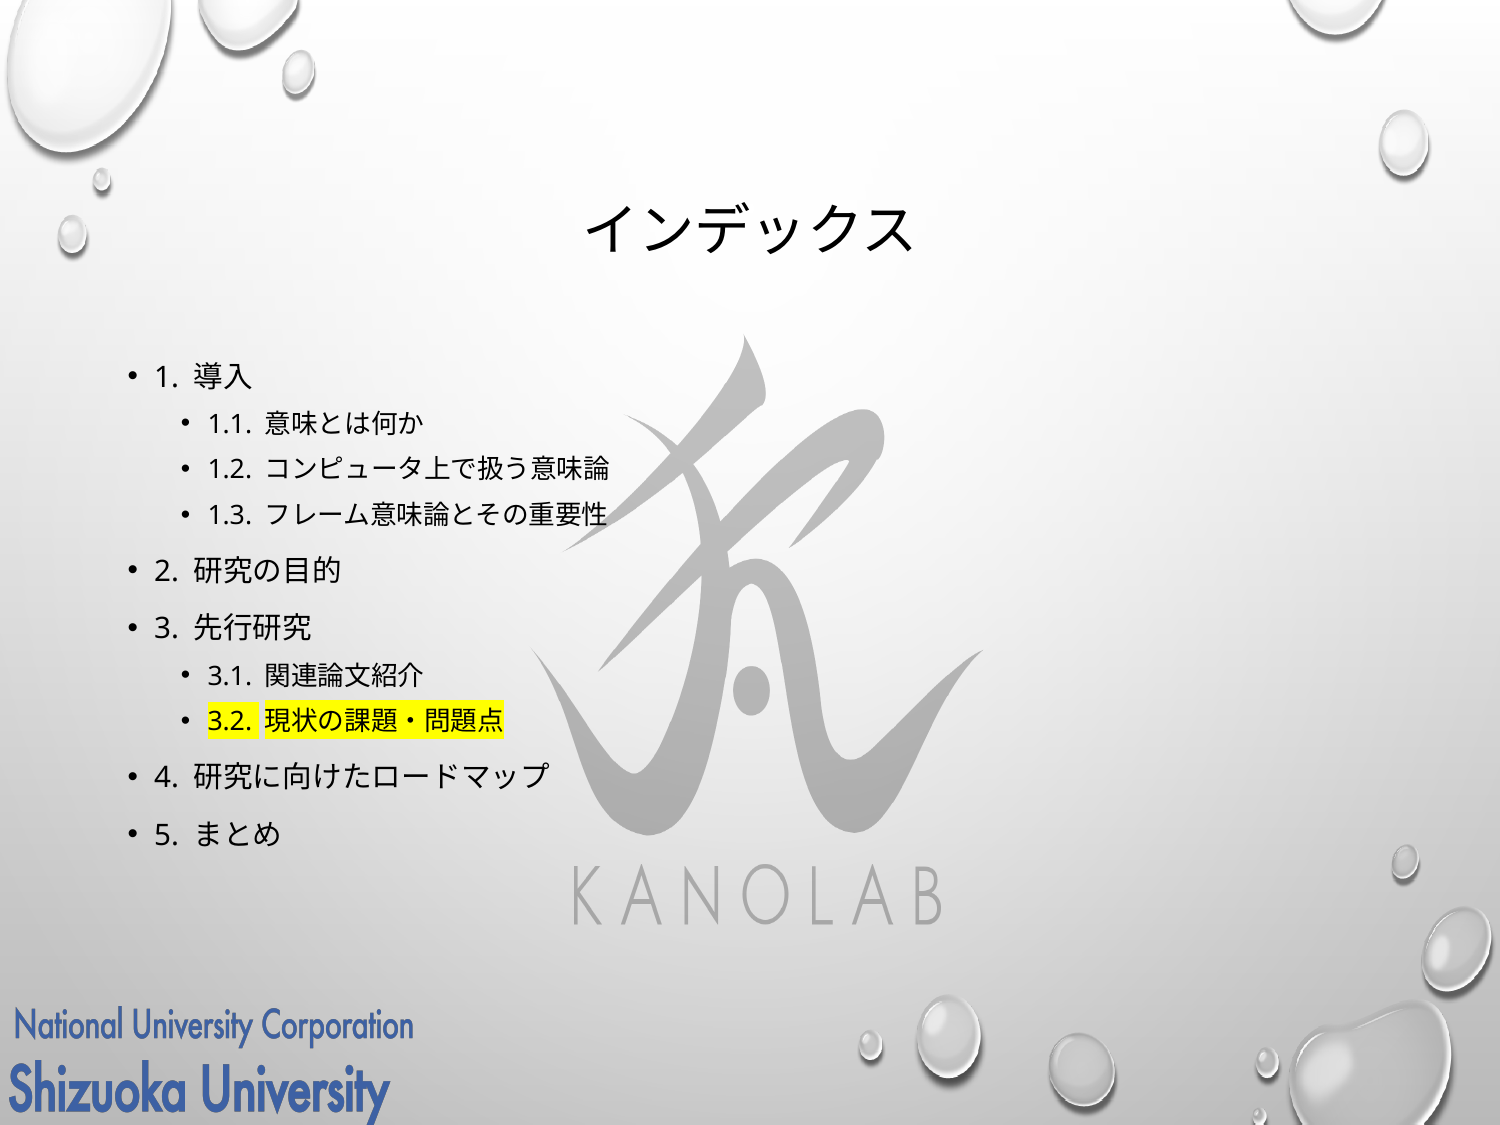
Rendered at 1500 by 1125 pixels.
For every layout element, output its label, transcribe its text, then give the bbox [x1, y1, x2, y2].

list 1. 導入 1.1. 意味とは何か 1.2. コンピュータ上で扱う意味論 1.3. フレーム意味論とその重要性 2. 研究の目的 3. 先行研究 3.1. 関連論文紹介 3.2. 現状の課題・問題点 4. 研究に向けたロードマップ 5. まとめ [112, 342, 1388, 860]
picture [0, 0, 1500, 1125]
title インデックス [112, 101, 1388, 342]
